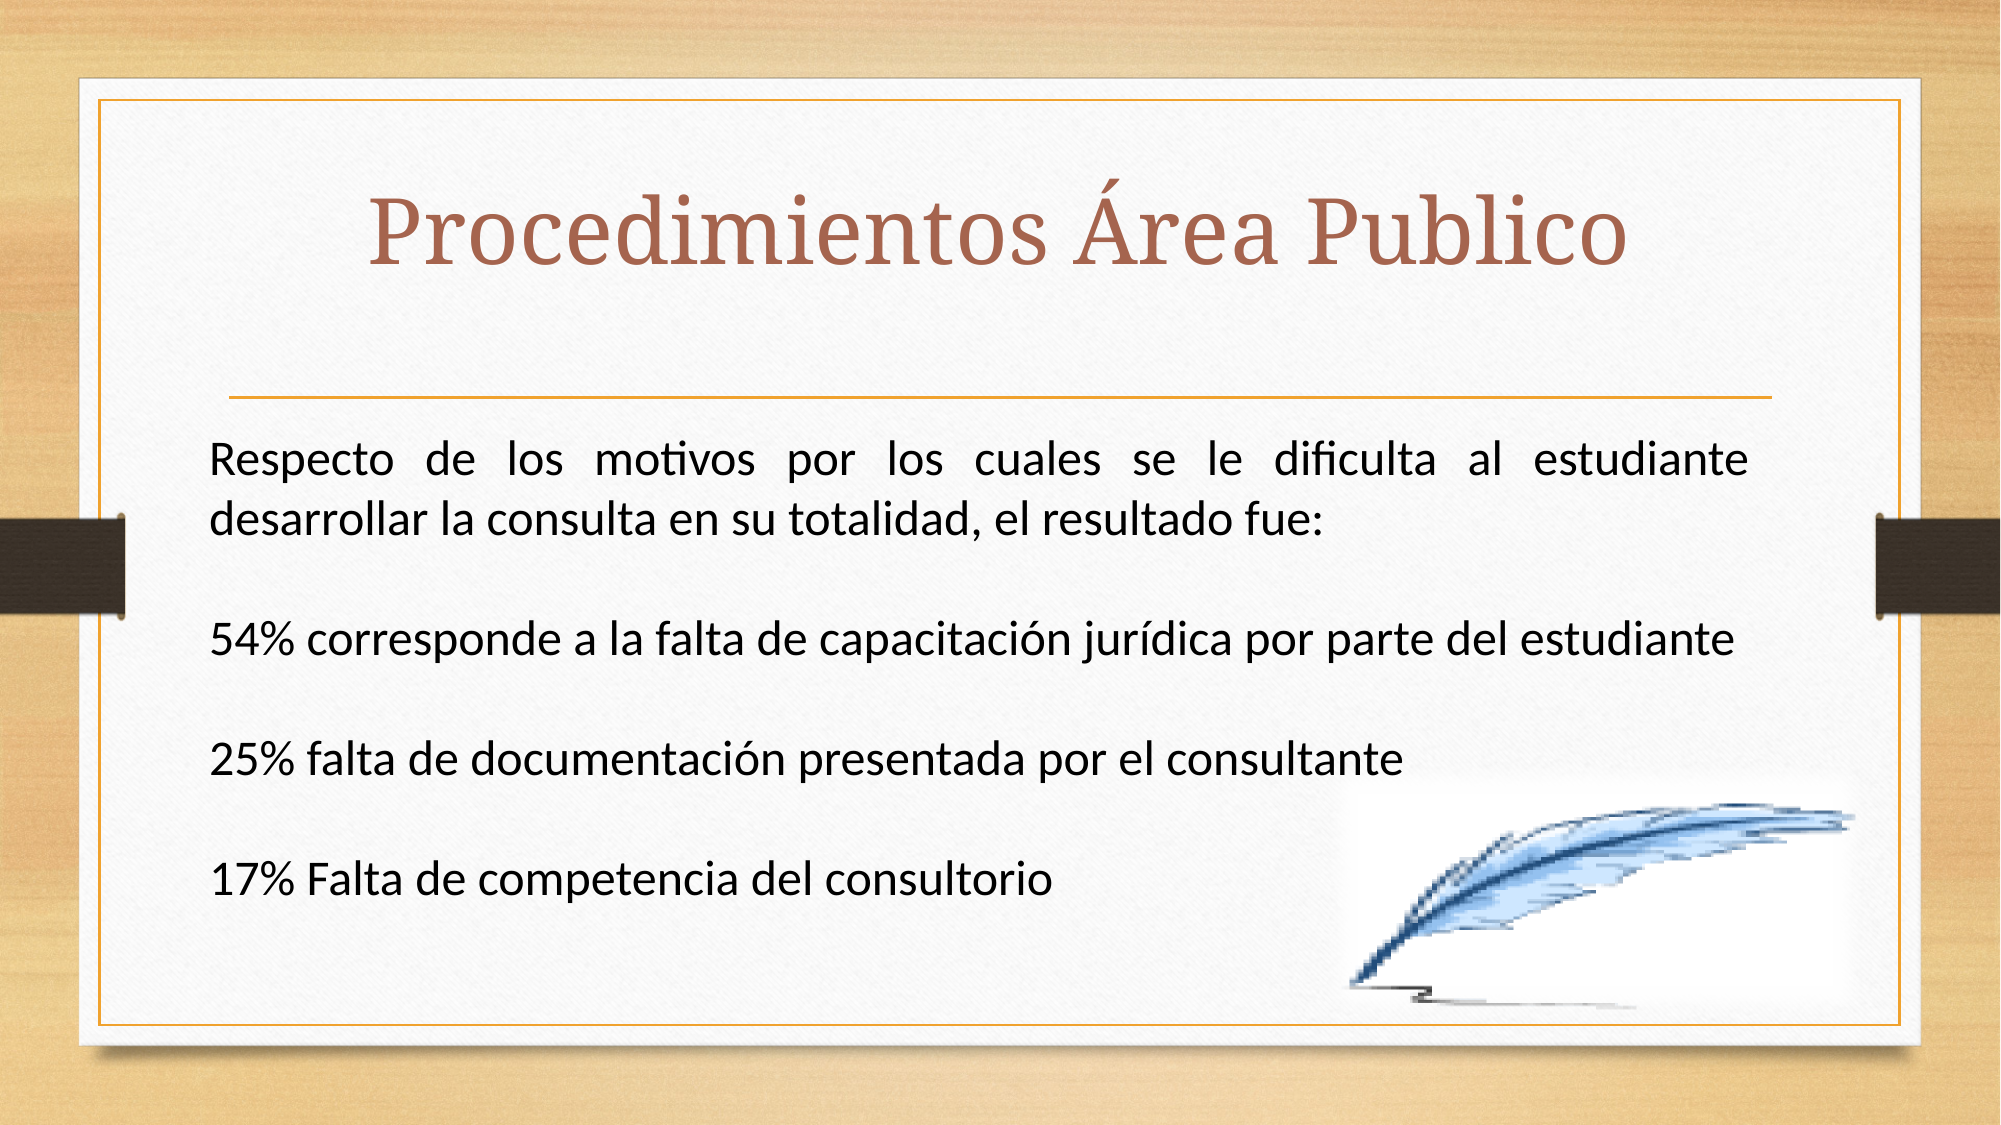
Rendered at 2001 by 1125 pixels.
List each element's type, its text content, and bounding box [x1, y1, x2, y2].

title Procedimientos Área Publico [212, 161, 1788, 295]
picture [0, 0, 2001, 1125]
text_box [25, 0, 524, 217]
text_box Respecto de los motivos por los cuales se le dificulta al estudiante desarrollar la consulta en su totalidad, el resultado fue: 54% corresponde a la falta de capacitación jurídica por parte del estudiante 25% falta de documentación presentada por el consultante 17% Falta de competencia del consultorio [194, 418, 1766, 958]
